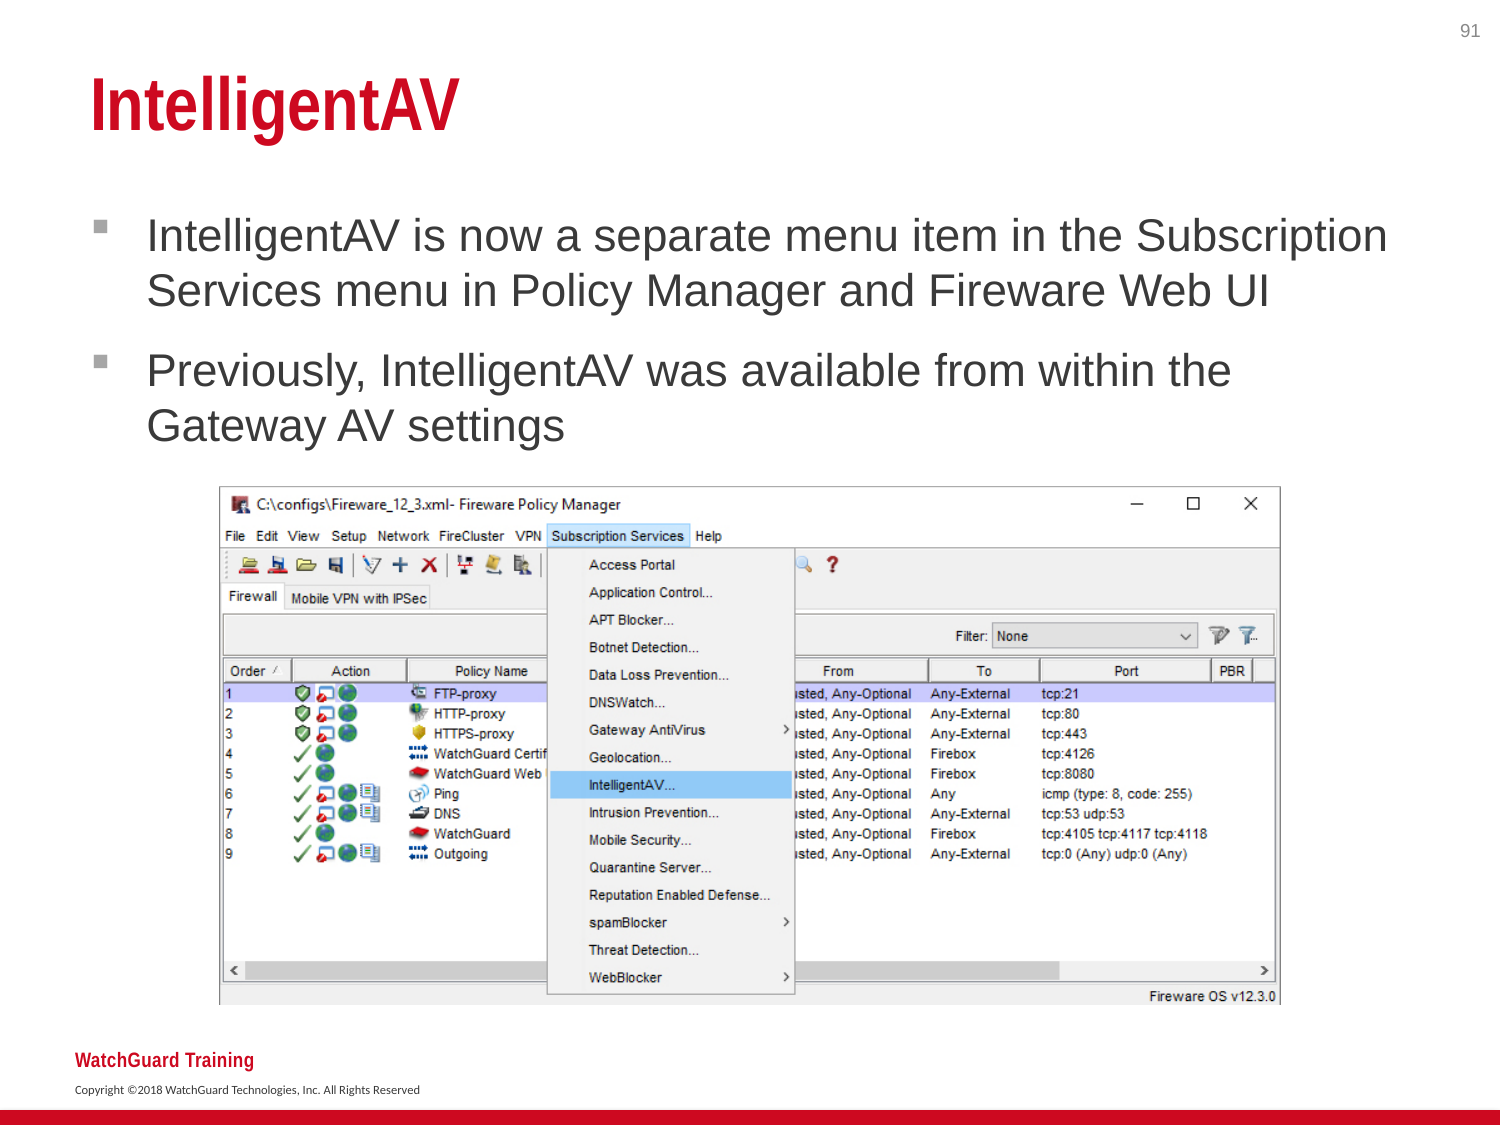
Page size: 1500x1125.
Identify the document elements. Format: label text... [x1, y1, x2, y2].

list IntelligentAV is now a separate menu item in the Subscription Services menu in Policy Manager and Fireware Web UI Previously, IntelligentAV was available from within the Gateway AV settings [75, 198, 1425, 1005]
slide_number 91 [1398, 3, 1497, 57]
title IntelligentAV [75, 45, 1425, 156]
picture [219, 485, 1281, 1006]
